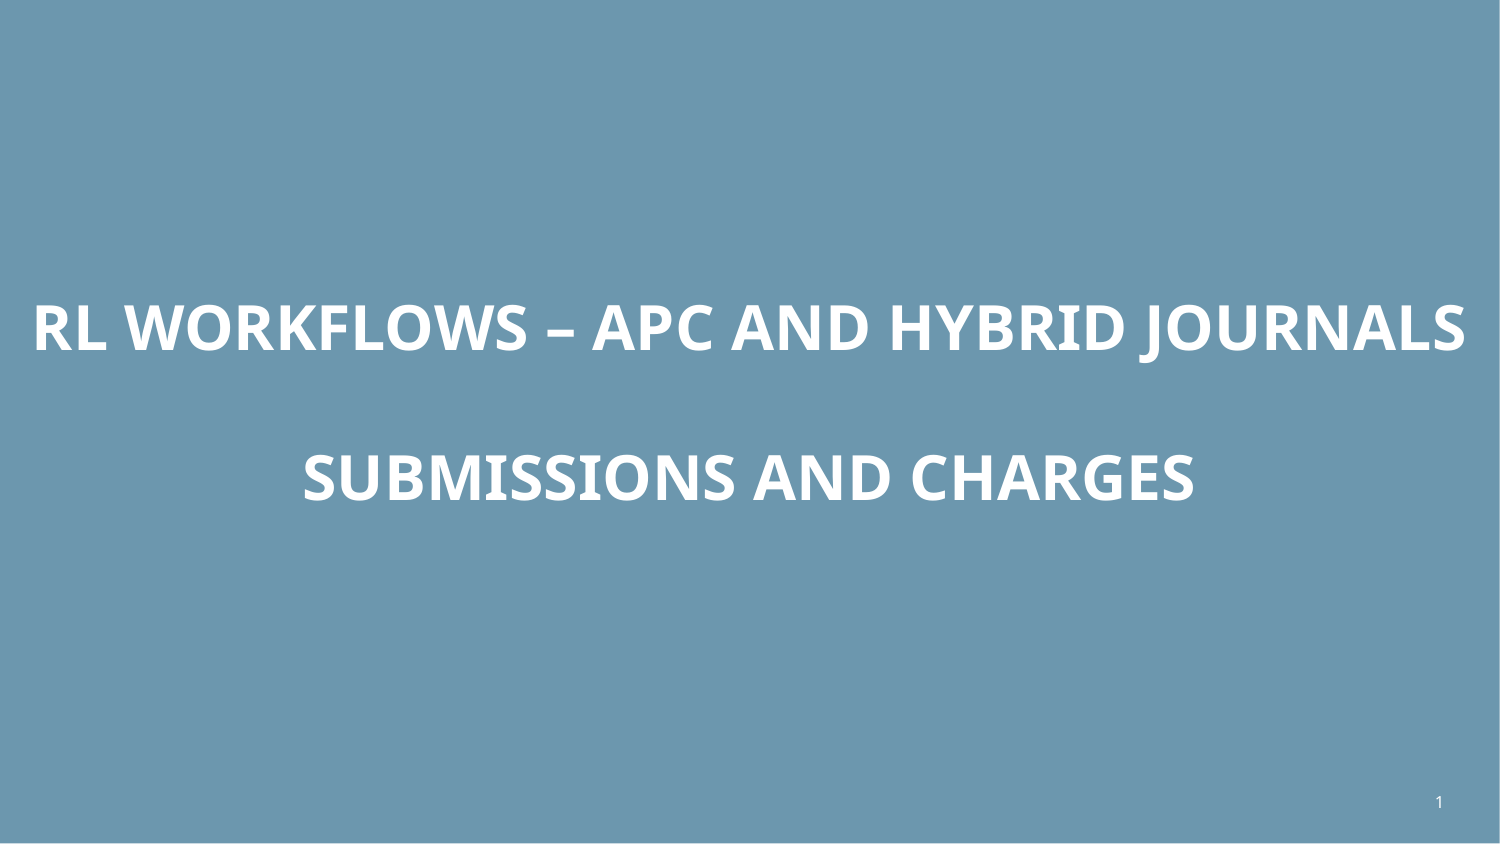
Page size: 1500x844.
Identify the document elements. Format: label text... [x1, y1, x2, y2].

slide_number 1 [1435, 791, 1500, 815]
title RL Workflows – APC and Hybrid journals submissions and charges [0, 0, 1500, 844]
